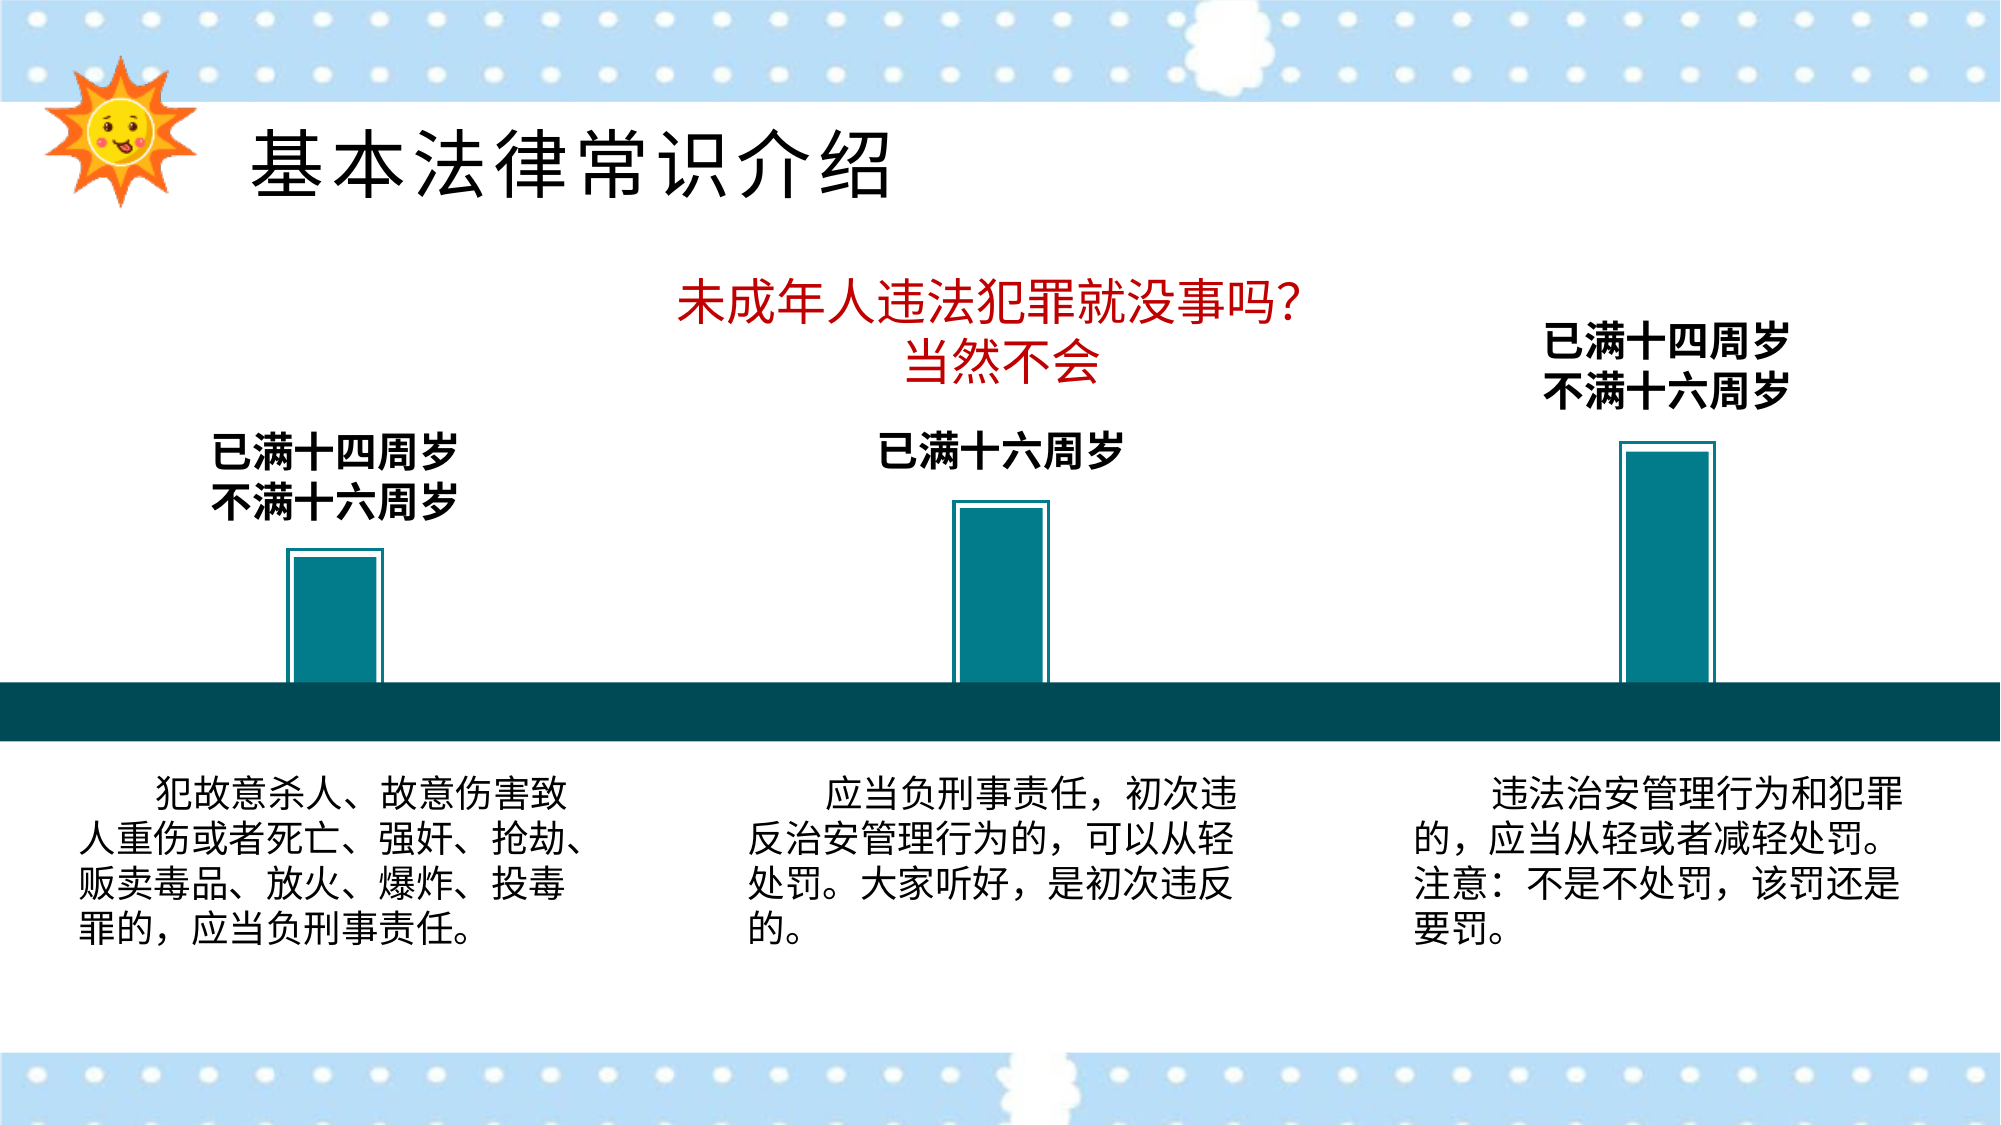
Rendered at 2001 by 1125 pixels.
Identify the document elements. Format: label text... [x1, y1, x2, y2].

text_box 已满十六周岁 [861, 417, 1142, 483]
text_box 已满十四周岁 不满十六周岁 [195, 418, 476, 533]
text_box 基本法律常识介绍 [69, 120, 1074, 240]
picture [3, 1, 2000, 217]
text_box 犯故意杀人、故意伤害致人重伤或者死亡、强奸、抢劫、贩卖毒品、放火、爆炸、投毒罪的，应当负刑事责任。 [64, 762, 607, 958]
text_box 应当负刑事责任，初次违反治安管理行为的，可以从轻处罚。大家听好，是初次违反的。 [733, 762, 1270, 958]
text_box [1620, 442, 1715, 688]
text_box [0, 681, 2000, 742]
text_box 已满十四周岁 不满十六周岁 [1527, 306, 1808, 422]
text_box 未成年人违法犯罪就没事吗？ 当然不会 [647, 262, 1356, 398]
text_box 违法治安管理行为和犯罪的，应当从轻或者减轻处罚。注意：不是不处罚，该罚还是要罚。 [1399, 762, 1936, 958]
picture [3, 1053, 2000, 1125]
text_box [954, 501, 1049, 688]
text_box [287, 549, 383, 688]
